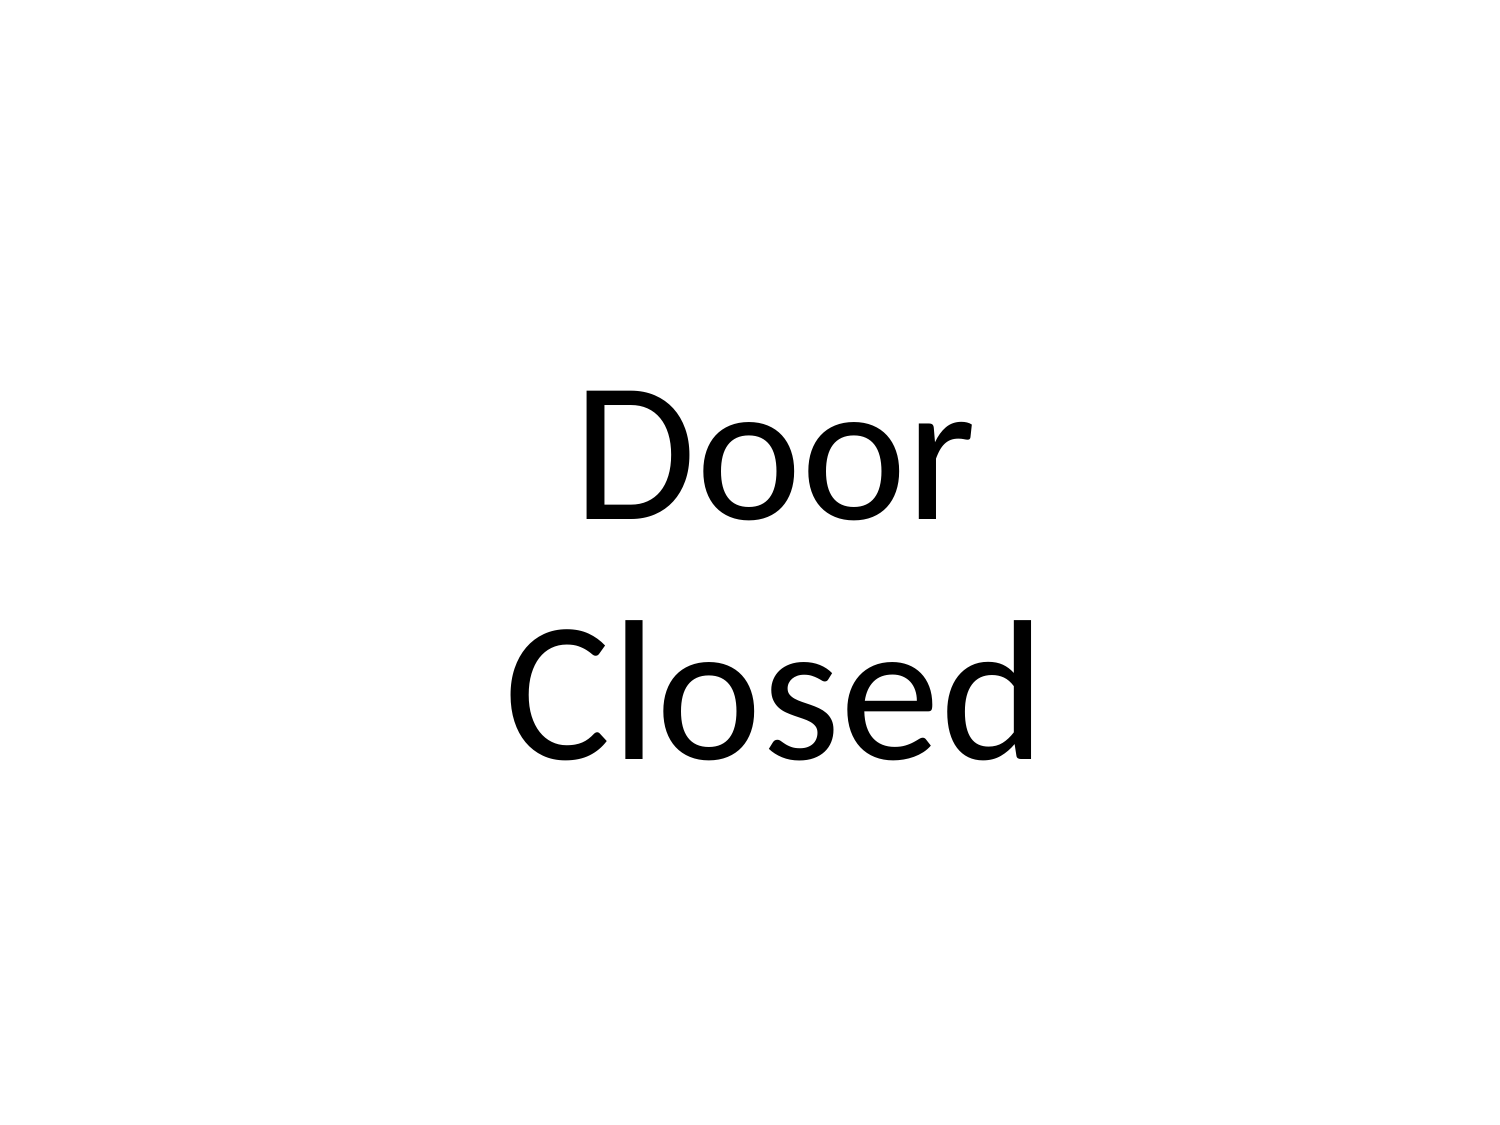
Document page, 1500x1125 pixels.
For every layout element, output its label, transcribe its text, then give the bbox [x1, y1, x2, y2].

text_box Door Closed [237, 312, 1313, 808]
